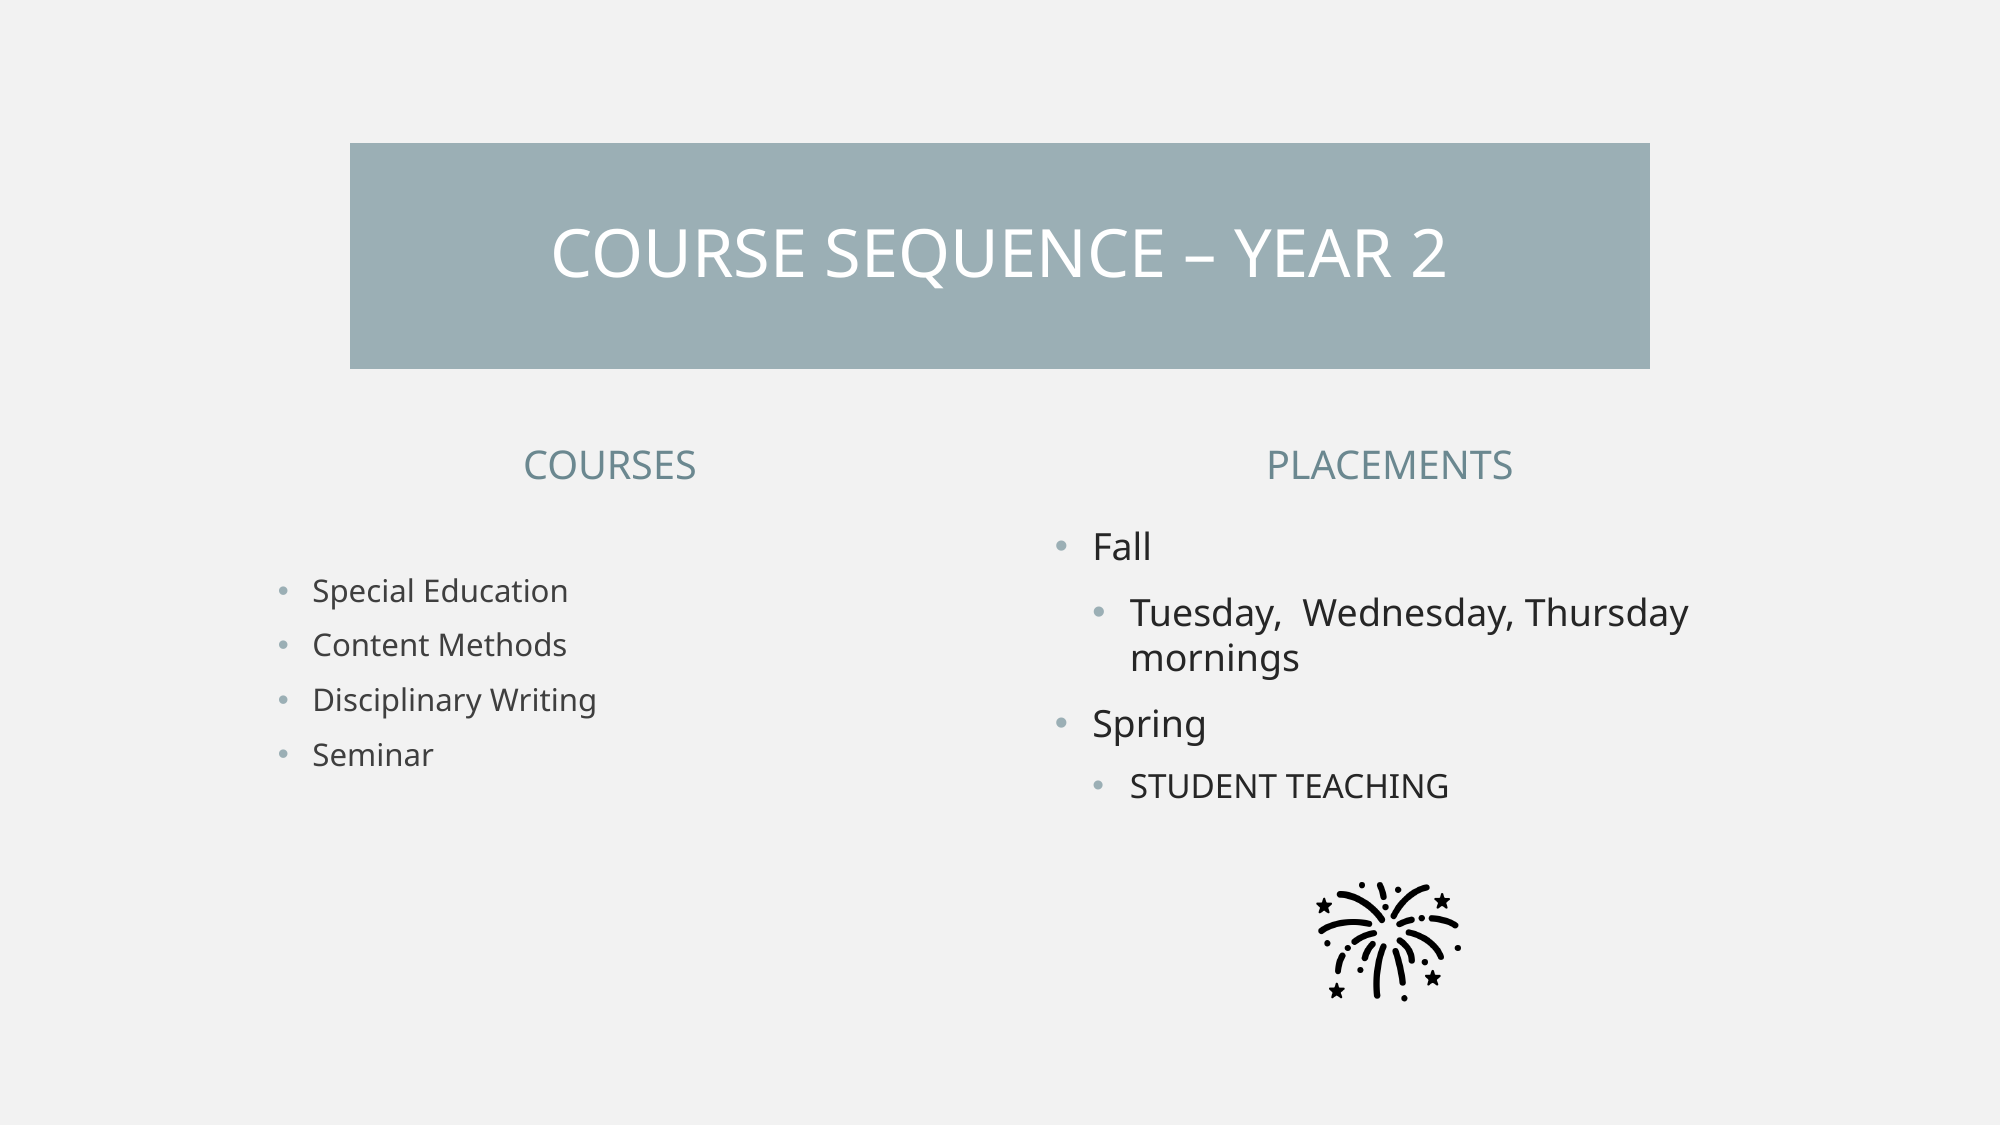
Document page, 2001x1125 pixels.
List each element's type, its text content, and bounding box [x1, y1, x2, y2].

list COURSES [259, 379, 961, 495]
list PLACEMENTS [1039, 379, 1741, 495]
list Special Education Content Methods Disciplinary Writing Seminar [259, 515, 961, 942]
list Fall Tuesday, Wednesday, Thursday mornings Spring STUDENT TEACHING [1039, 515, 1738, 942]
picture [1313, 865, 1465, 1017]
title COURSE SEQUENCE – YEAR 2 [363, 156, 1637, 356]
